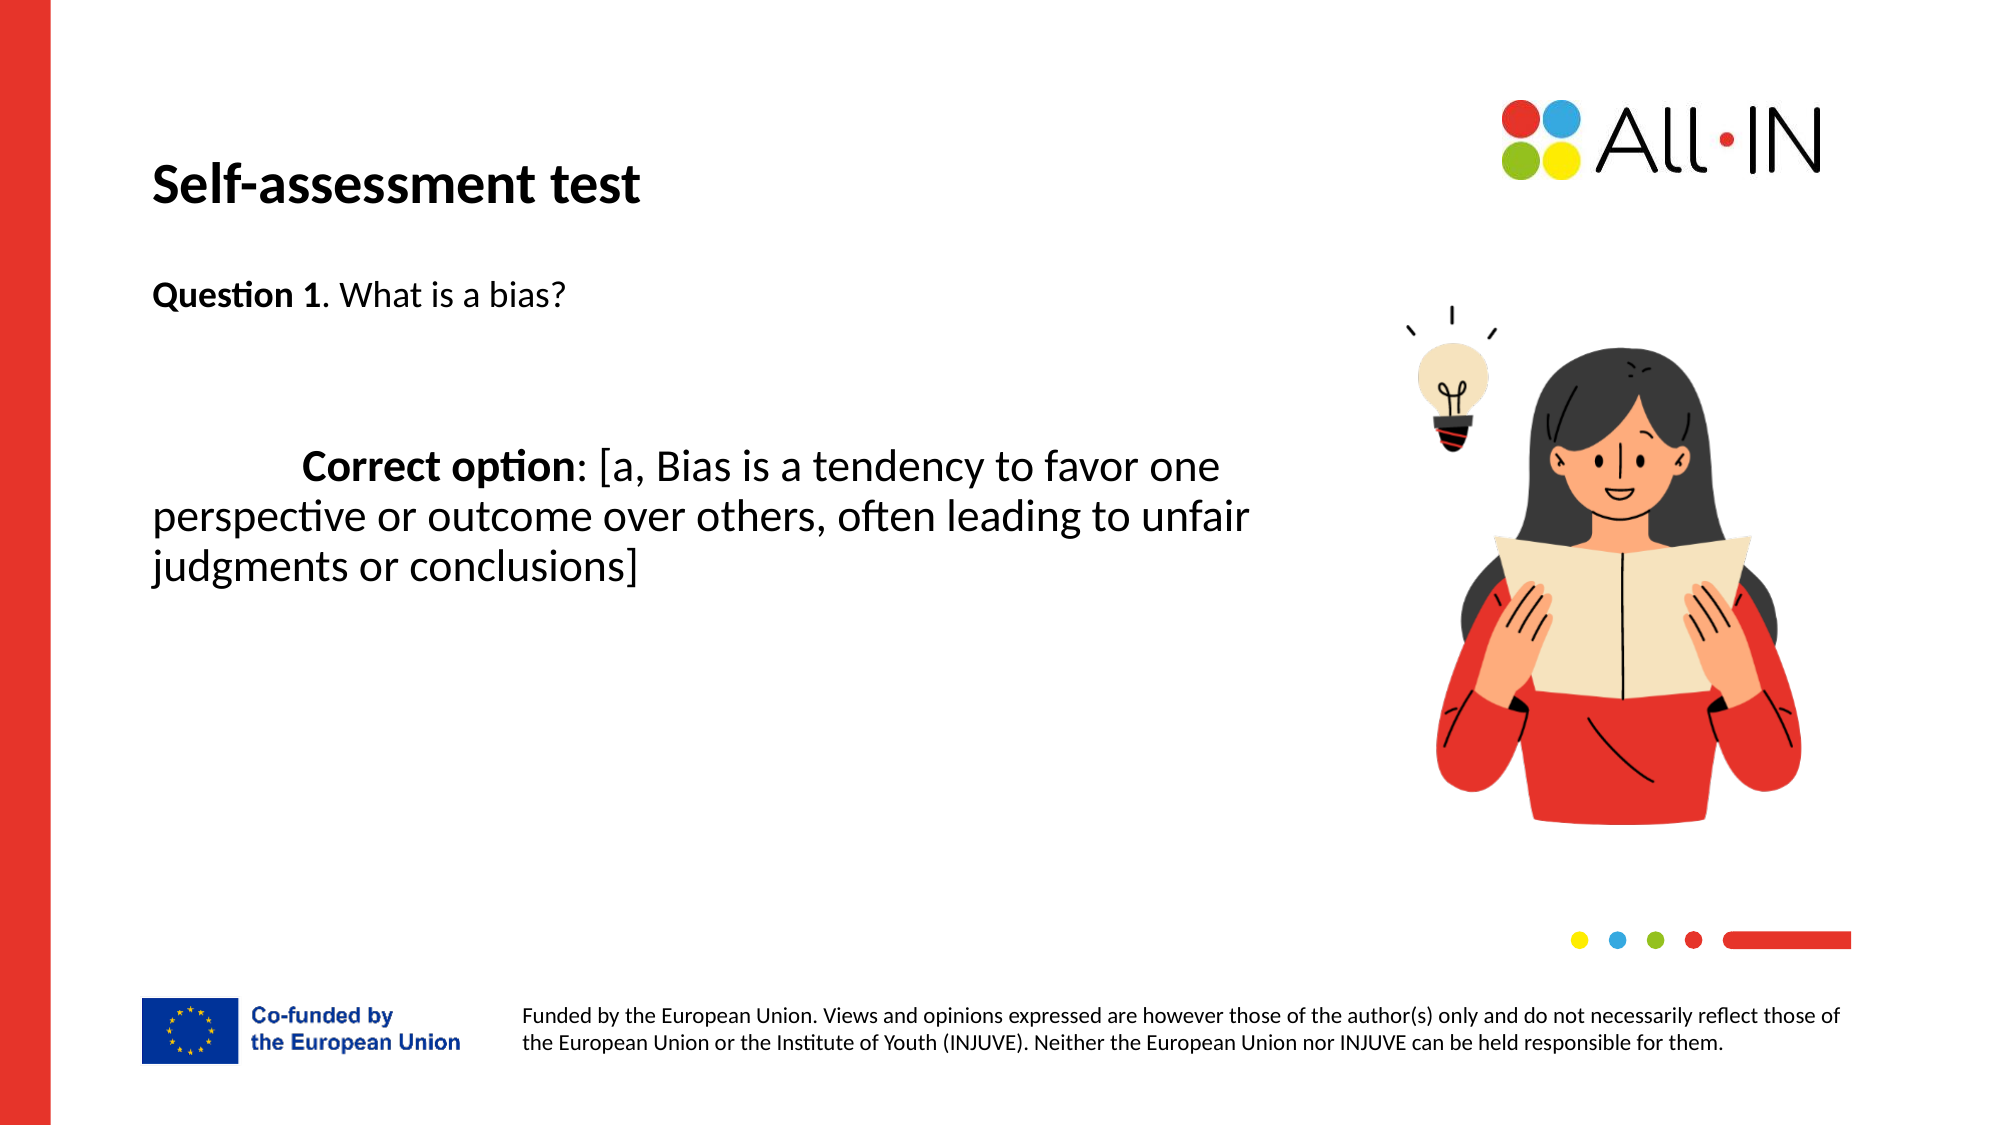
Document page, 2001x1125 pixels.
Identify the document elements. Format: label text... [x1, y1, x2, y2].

list Question 1. What is a bias? Correct option: [a, Bias is a tendency to favor one perspective or outcome over others, often leading to unfair judgments or conclusions] [137, 267, 1368, 914]
picture [1367, 299, 1827, 852]
picture [1502, 100, 1820, 180]
title Self-assessment test [137, 55, 1416, 225]
picture [137, 993, 473, 1069]
